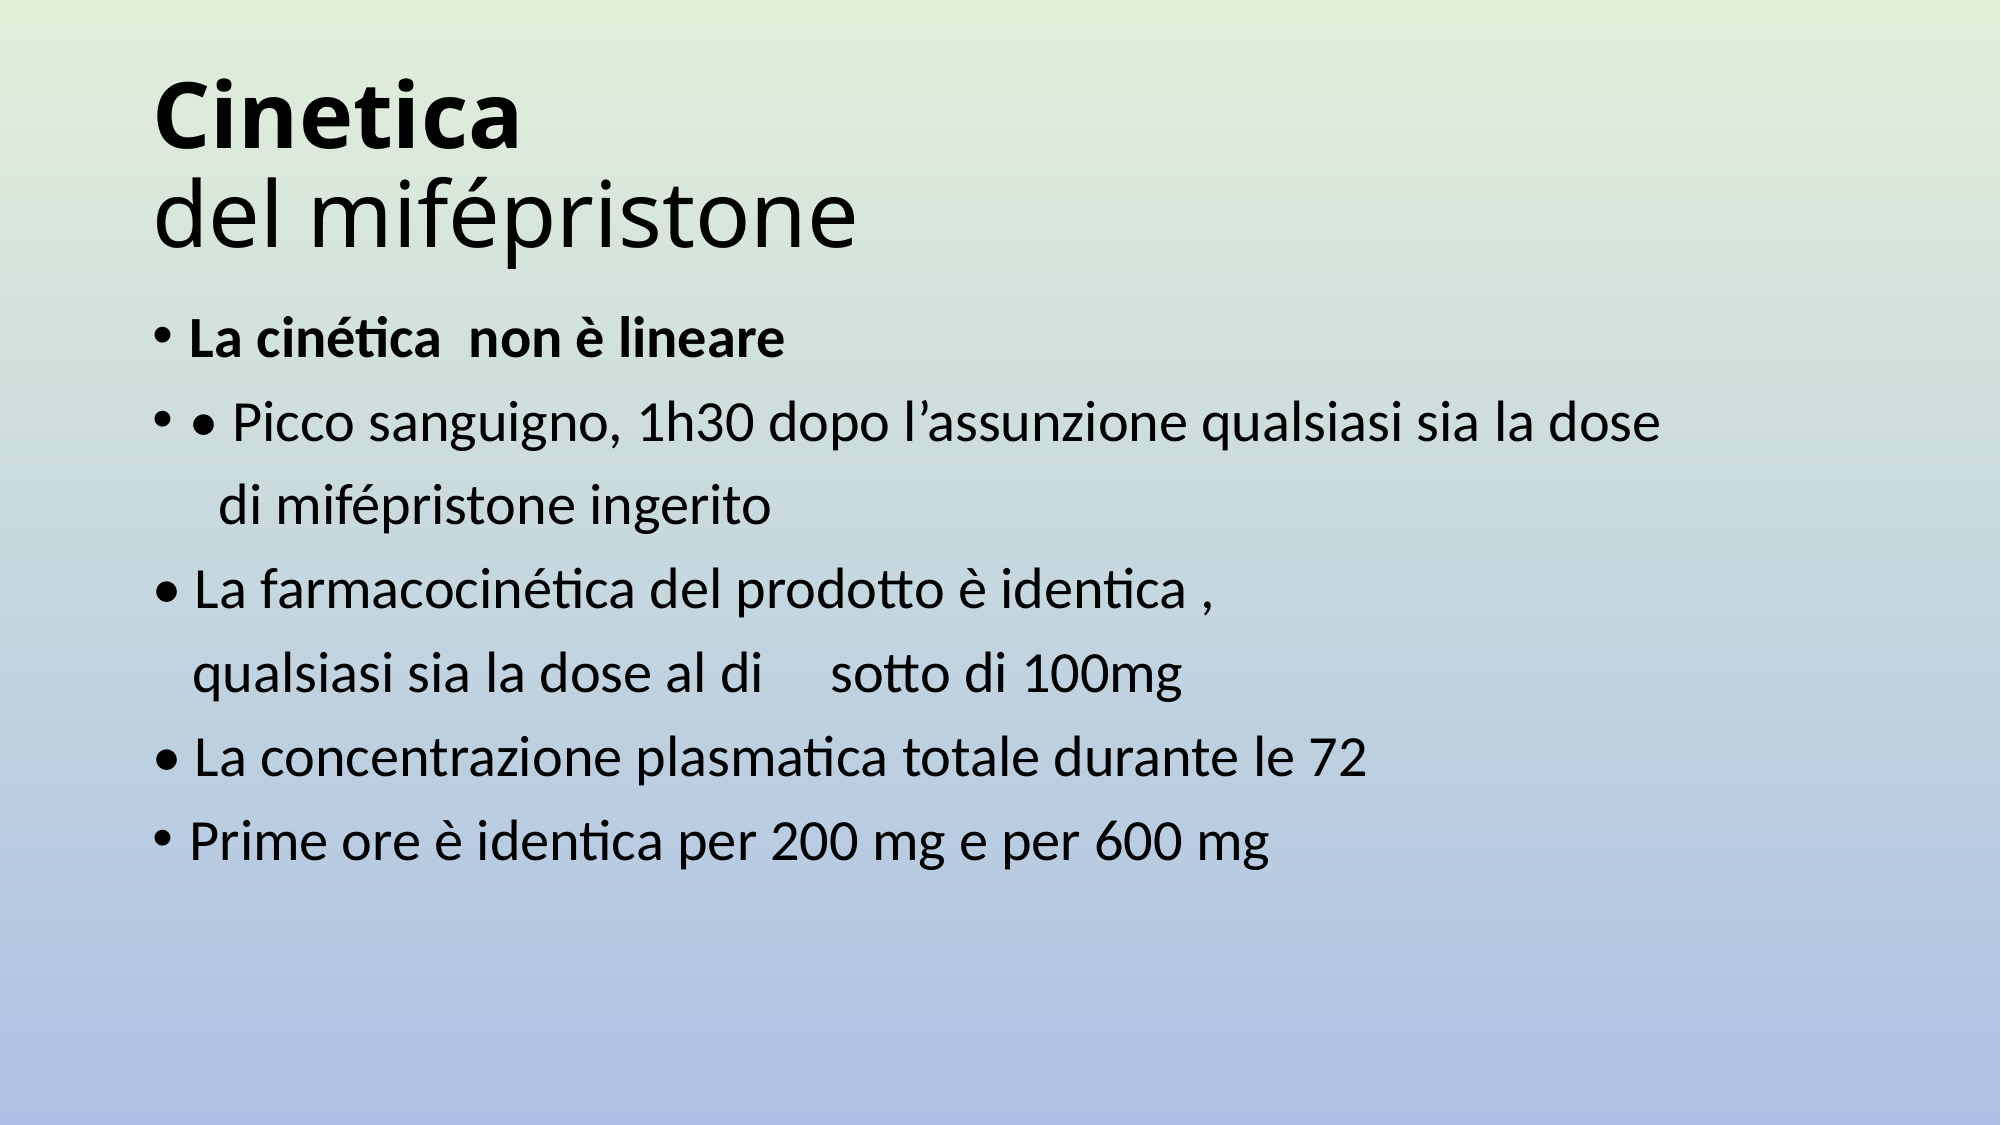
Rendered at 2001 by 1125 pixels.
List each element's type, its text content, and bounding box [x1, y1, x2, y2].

title Cinetica del mifépristone [137, 59, 1863, 278]
list La cinética non è lineare • Picco sanguigno, 1h30 dopo l’assunzione qualsiasi sia la dose di mifépristone ingerito • La farmacocinética del prodotto è identica , qualsiasi sia la dose al di sotto di 100mg • La concentrazione plasmatica totale durante le 72 Prime ore è identica per 200 mg e per 600 mg [137, 299, 1863, 1014]
